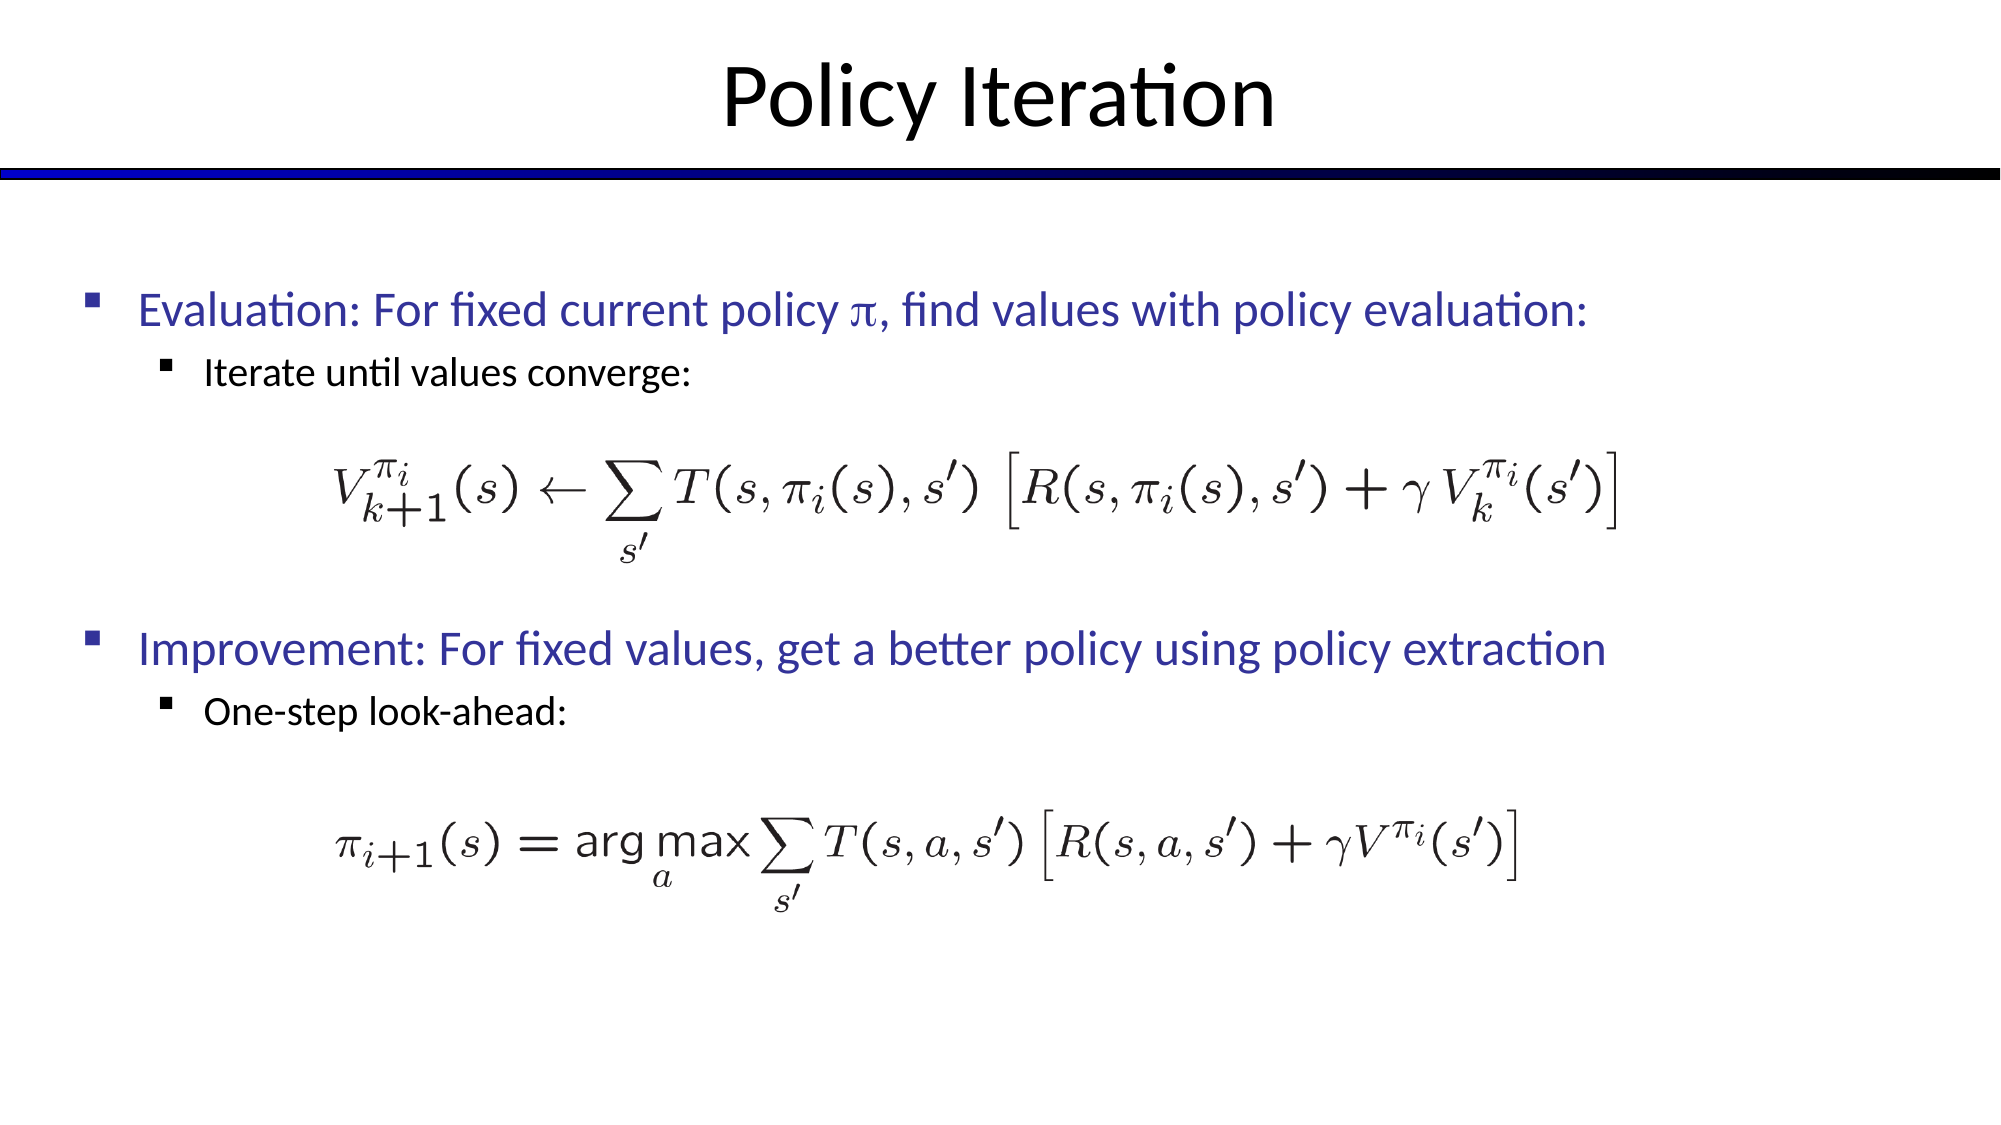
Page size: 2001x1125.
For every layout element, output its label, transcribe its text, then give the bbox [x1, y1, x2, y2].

title Policy Iteration [0, 0, 2000, 184]
picture [332, 807, 1517, 913]
picture [332, 449, 1618, 564]
list Evaluation: For fixed current policy , find values with policy evaluation: Iterate until values converge: Improvement: For fixed values, get a better policy using policy extraction One-step look-ahead: [66, 228, 1934, 1006]
